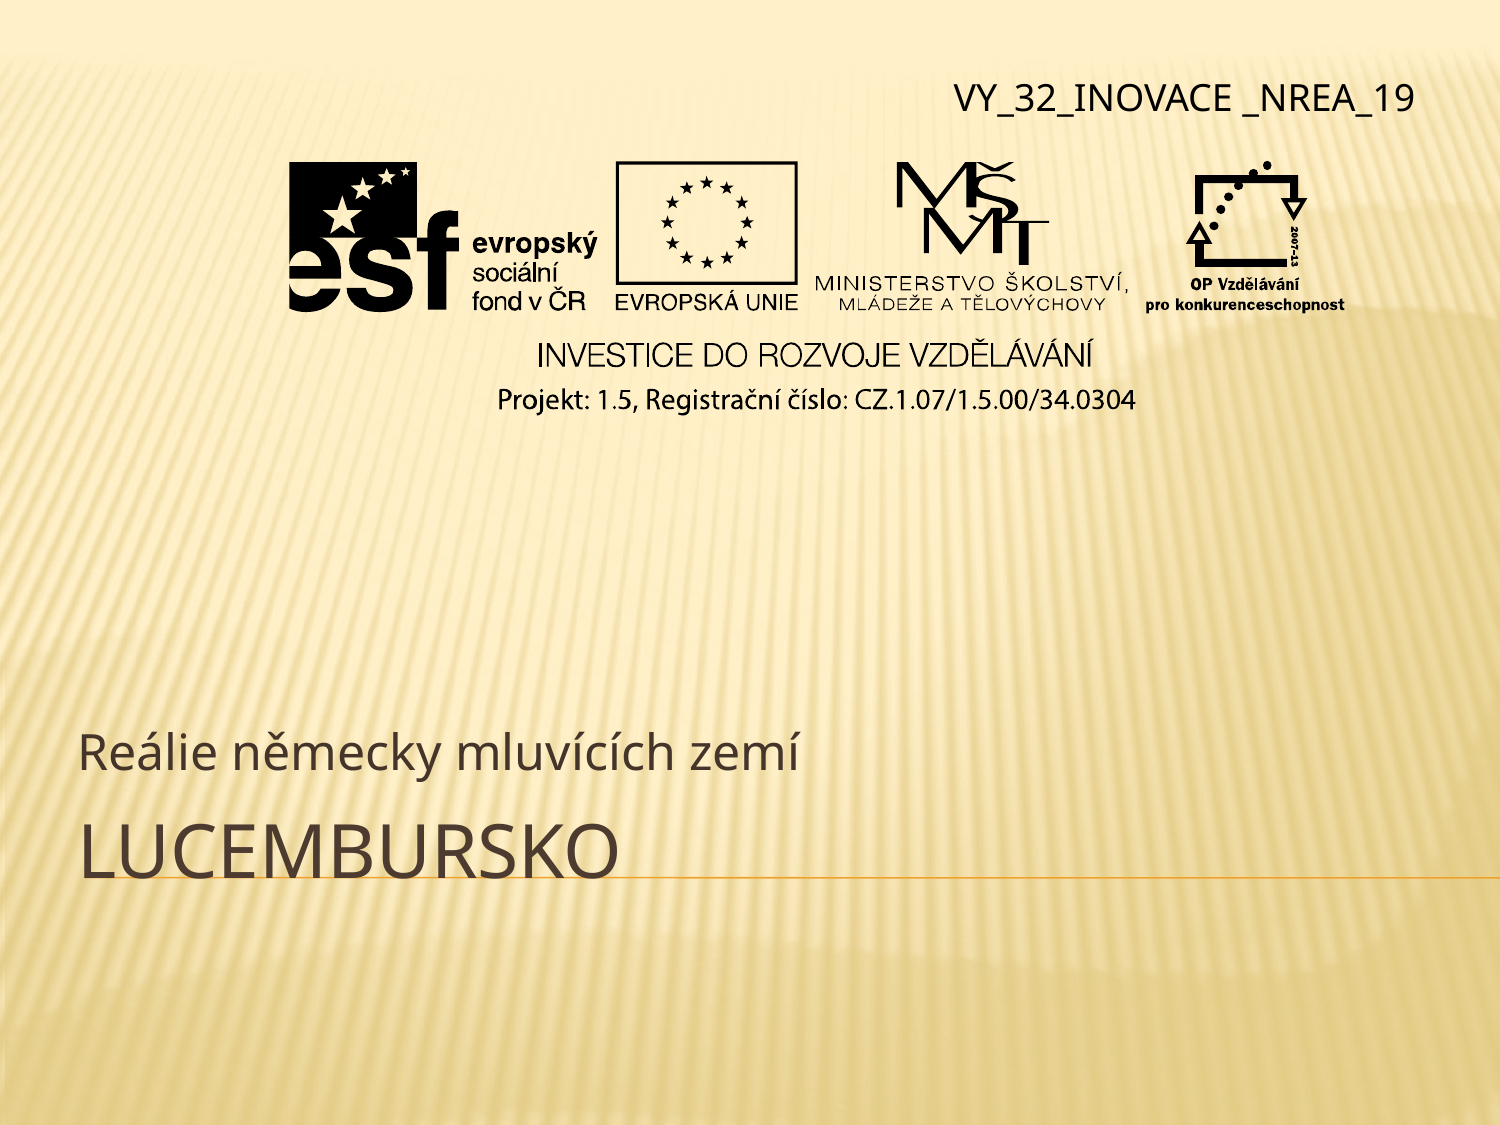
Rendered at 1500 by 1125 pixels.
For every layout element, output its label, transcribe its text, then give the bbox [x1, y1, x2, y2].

picture [288, 160, 1346, 416]
text_box VY_32_INOVACE _NREA_19 [938, 66, 1436, 127]
subtitle Reálie německy mluvících zemí [62, 637, 1450, 788]
title Lucembursko [62, 796, 1450, 997]
